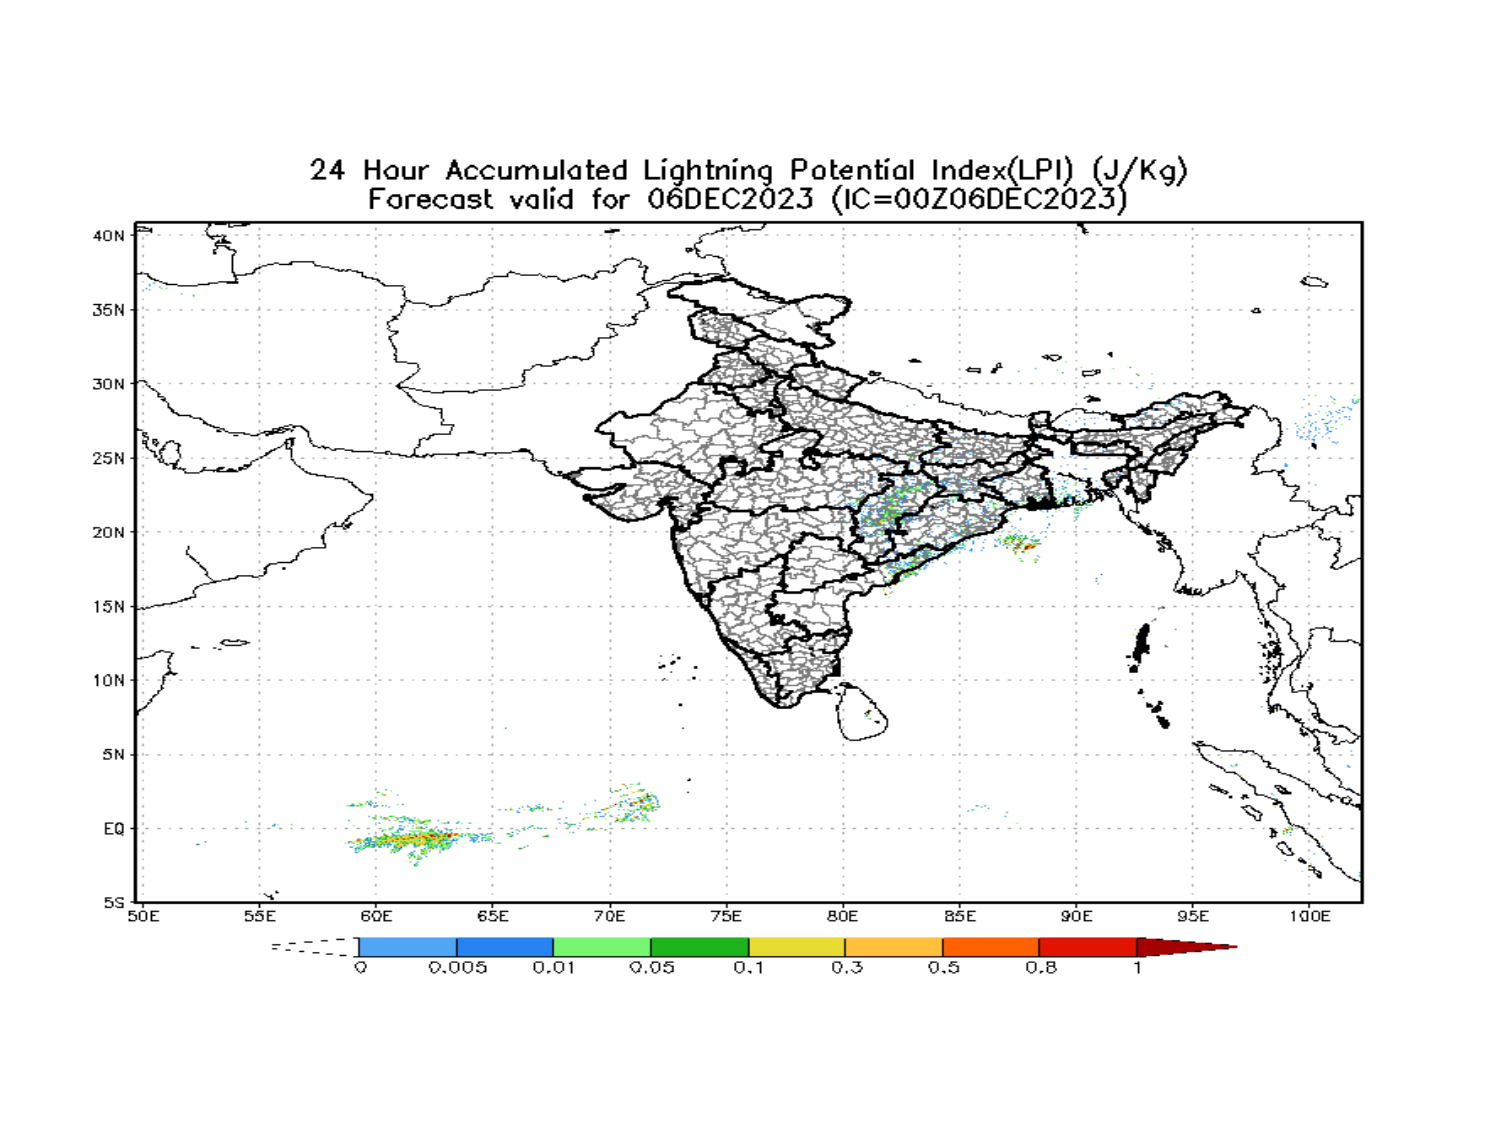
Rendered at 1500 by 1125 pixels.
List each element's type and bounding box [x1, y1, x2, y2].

picture [74, 149, 1426, 976]
